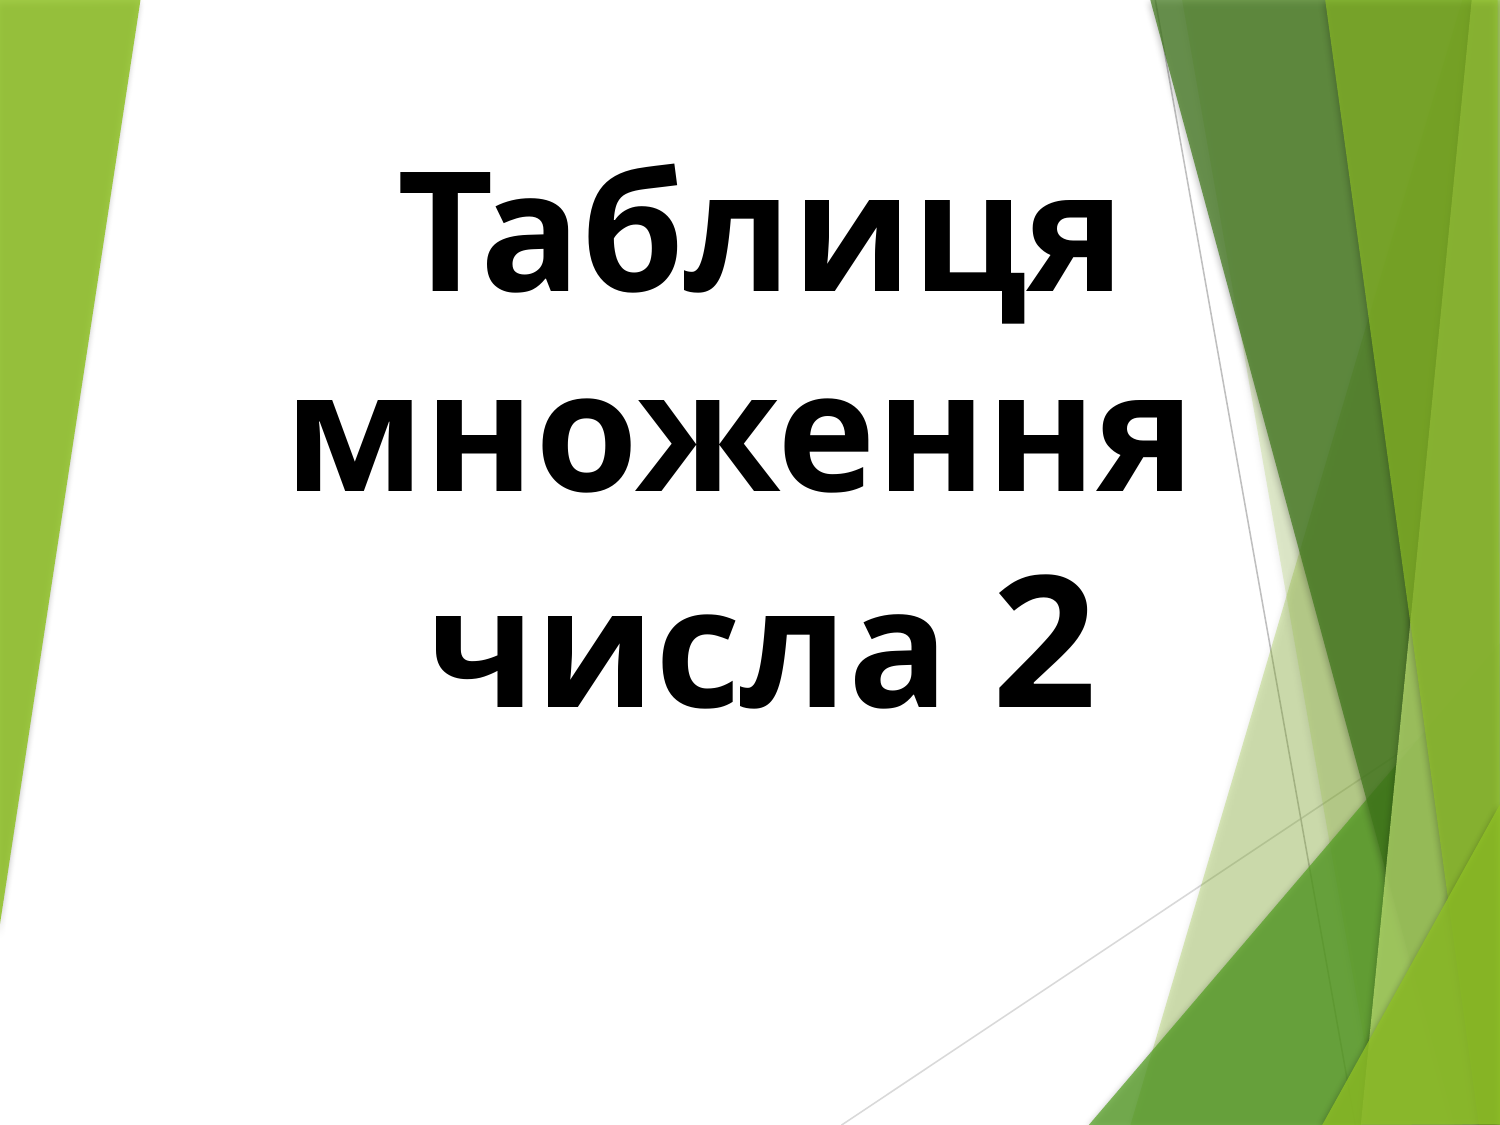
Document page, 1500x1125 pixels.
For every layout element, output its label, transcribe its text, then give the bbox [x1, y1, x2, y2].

text_box Таблиця множення числа 2 [210, 117, 1313, 752]
